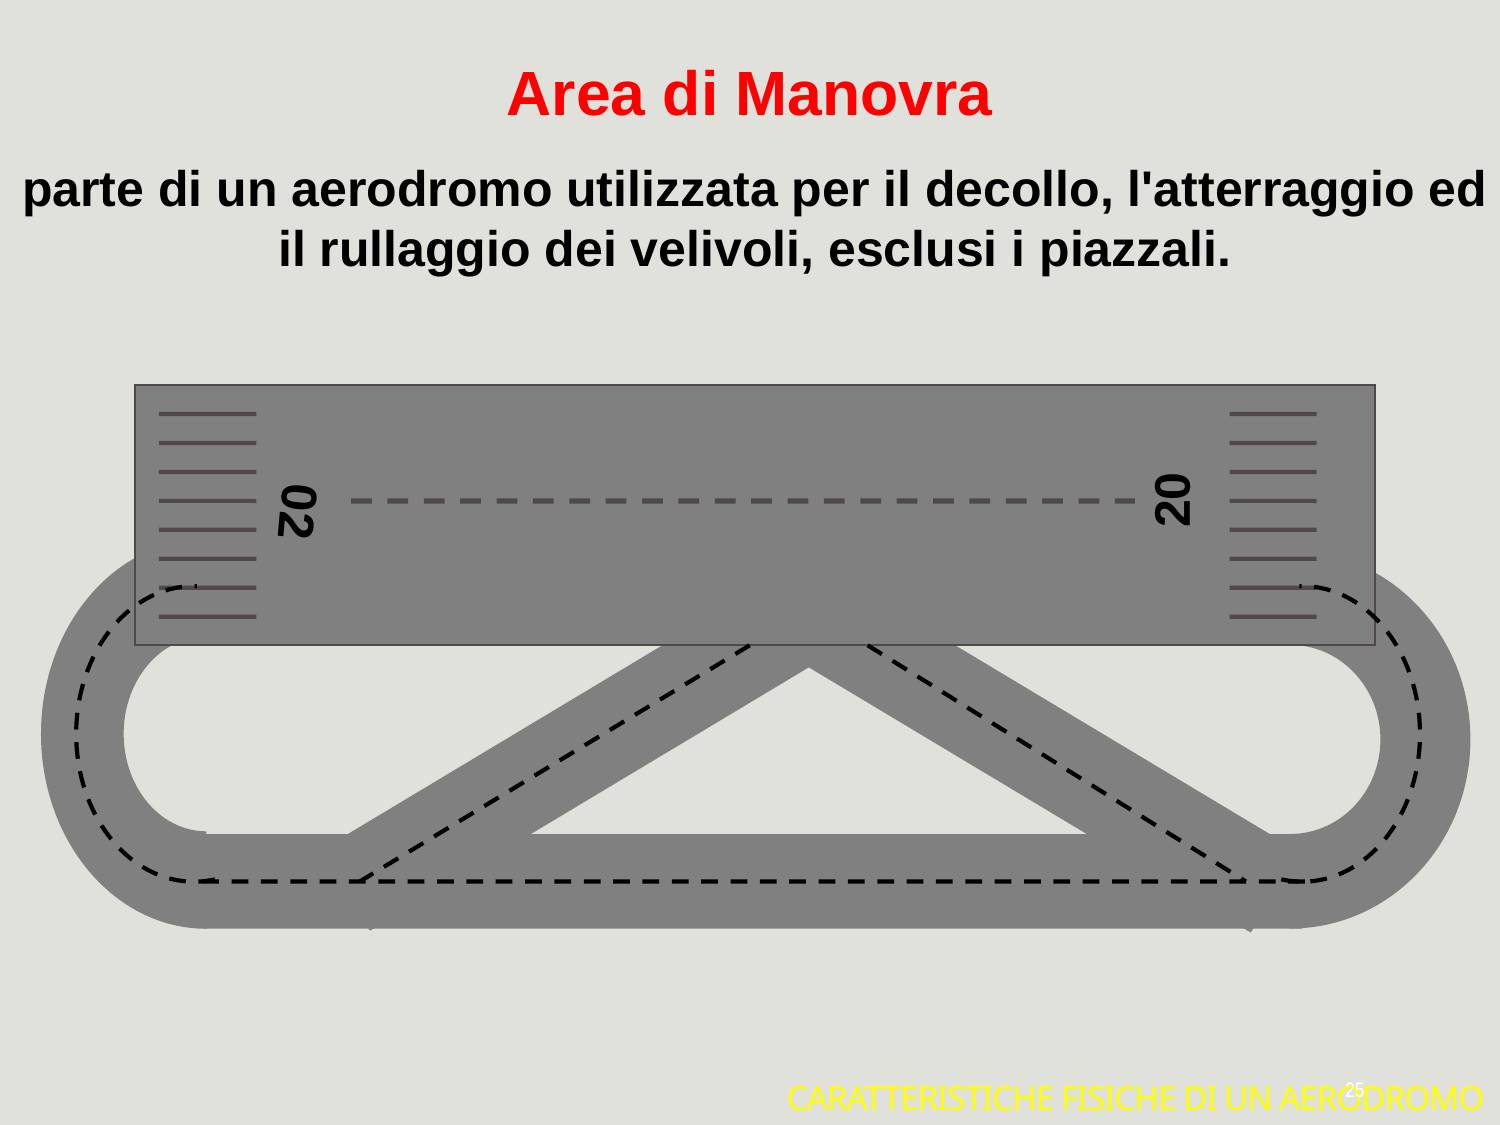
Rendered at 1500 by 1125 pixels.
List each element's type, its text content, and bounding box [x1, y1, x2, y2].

title CARATTERISTICHE FISICHE DI UN AERODROMO [679, 1070, 1500, 1125]
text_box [75, 585, 1421, 883]
slide_number 25 [1217, 1059, 1380, 1120]
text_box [134, 384, 1376, 582]
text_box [40, 538, 1471, 930]
text_box parte di un aerodromo utilizzata per il decollo, l'atterraggio ed il rullaggio dei velivoli, esclusi i piazzali. [5, 148, 1500, 284]
text_box Area di Manovra [0, 45, 1500, 135]
